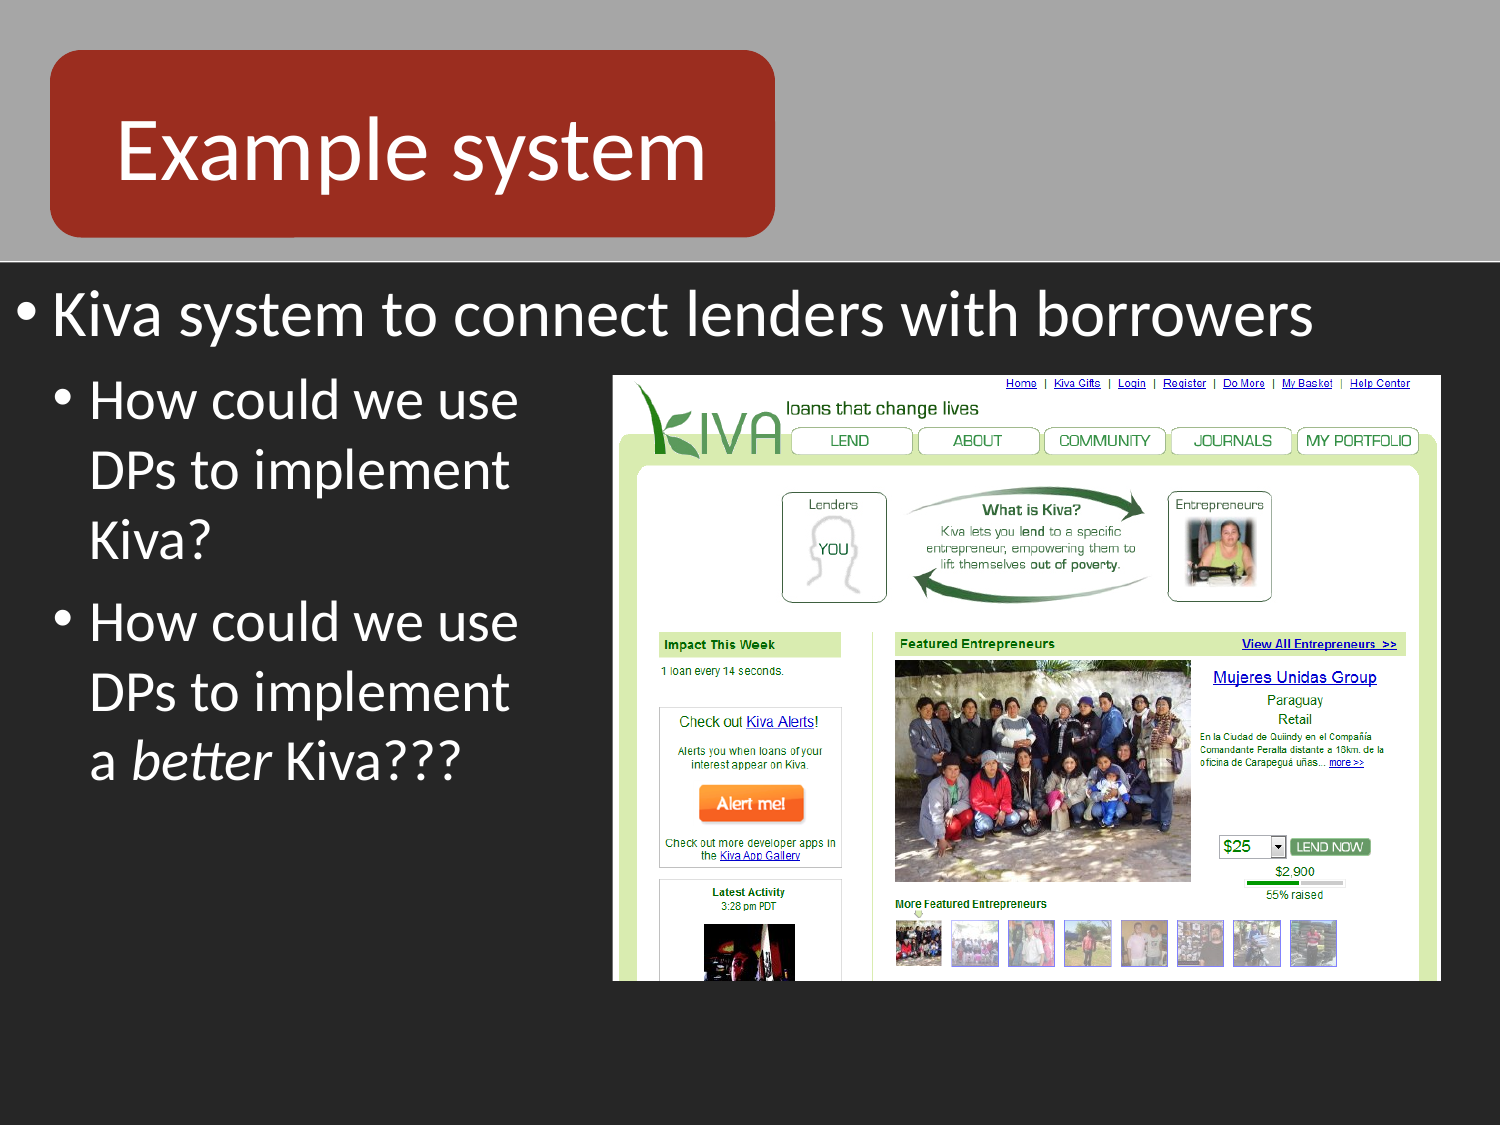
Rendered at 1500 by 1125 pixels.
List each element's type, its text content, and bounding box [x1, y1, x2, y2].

text_box Example system [47, 47, 778, 240]
text_box Kiva system to connect lenders with borrowers How could we use DPs to implement Kiva? How could we use DPs to implement a better Kiva??? [0, 268, 1500, 1125]
picture [612, 374, 1442, 981]
